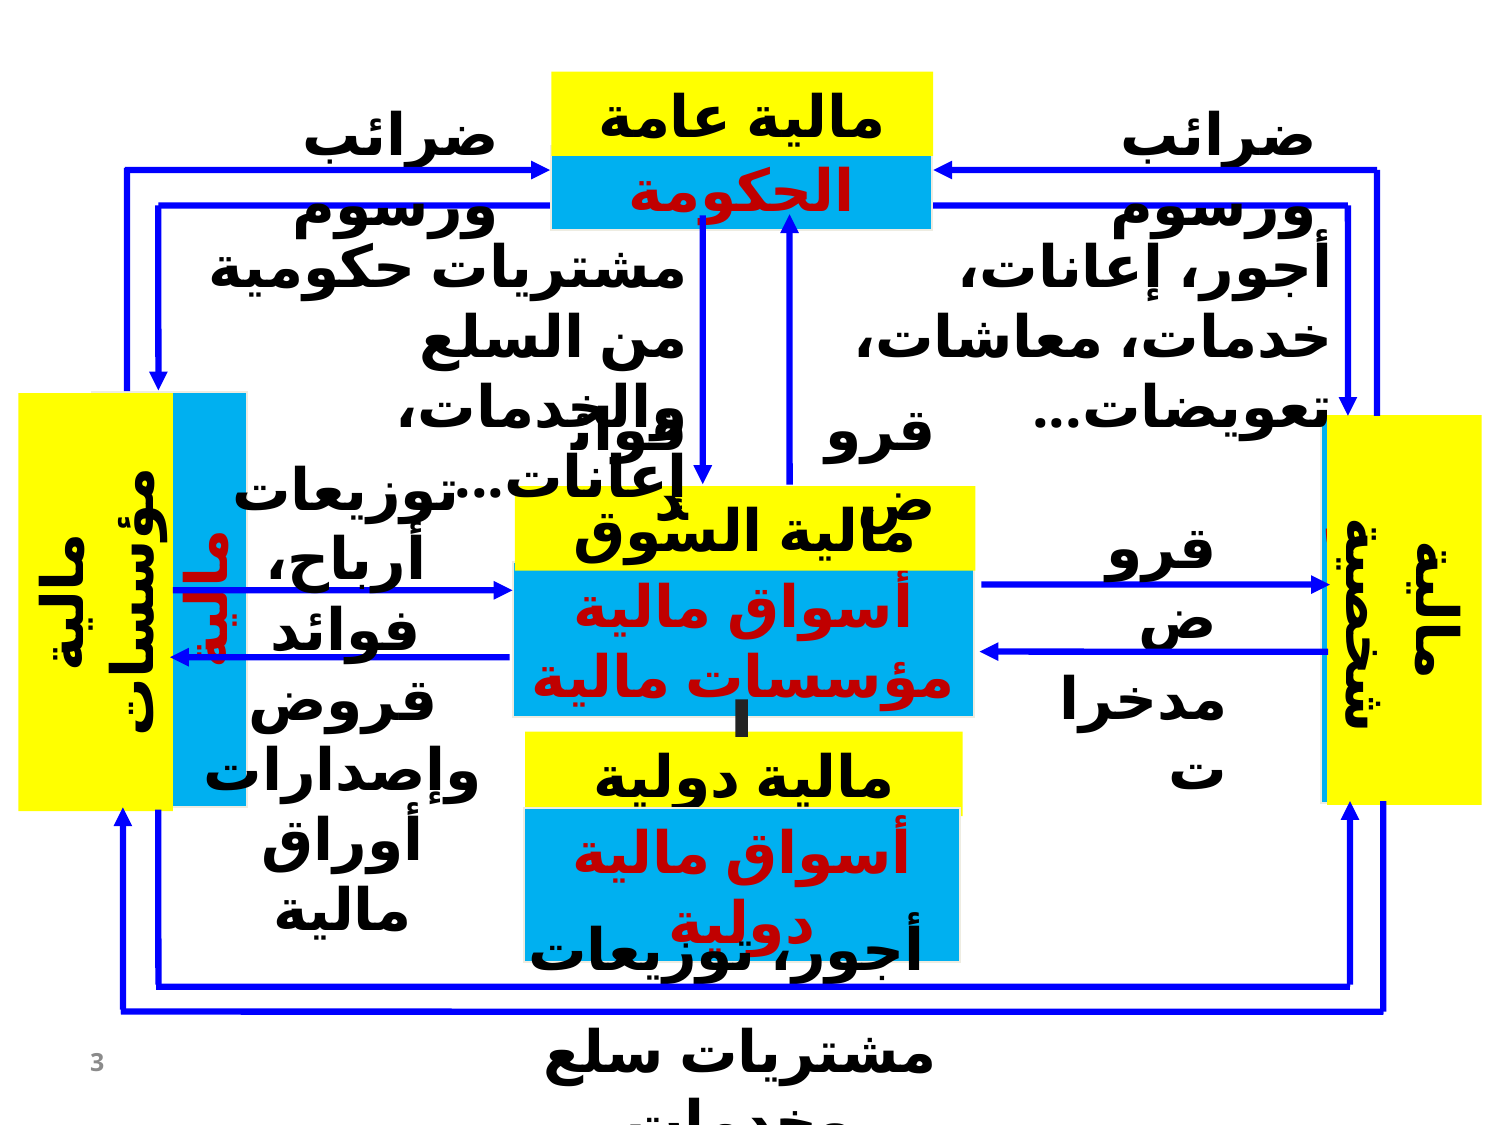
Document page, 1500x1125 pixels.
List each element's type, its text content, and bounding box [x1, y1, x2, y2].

text_box أجور، إعانات، خدمات، معاشات، تعويضات... [761, 222, 1348, 447]
text_box [1343, 801, 1357, 985]
text_box مشتريات سلع وخدمات [410, 1012, 1070, 1125]
text_box أسواق مالية مؤسسات مالية [514, 571, 974, 717]
text_box ضرائب ورسوم [192, 171, 514, 245]
text_box قروض [1054, 503, 1232, 651]
text_box [152, 205, 165, 391]
text_box ضرائب ورسوم [997, 171, 1332, 222]
text_box مالية دولية [525, 731, 963, 817]
text_box فوائد [548, 384, 703, 540]
text_box قروض [1054, 652, 1232, 658]
text_box أجور، توزيعات [398, 905, 1055, 986]
text_box [979, 645, 1329, 658]
text_box [785, 214, 794, 222]
text_box مالية السوق [516, 486, 976, 571]
text_box [933, 163, 1377, 177]
text_box أسواق مالية دولية [523, 807, 960, 905]
slide_number 3 [75, 1024, 410, 1103]
text_box الأسر [1321, 587, 1327, 651]
text_box مدخرات [1033, 654, 1243, 809]
text_box [703, 471, 709, 484]
text_box الأسر [1321, 652, 1327, 804]
text_box الحكومة [550, 145, 933, 231]
text_box [1341, 205, 1355, 416]
text_box [116, 807, 130, 1010]
text_box قروض [769, 384, 951, 540]
text_box توزيعات أرباح، فوائد [175, 444, 516, 669]
text_box الأسر [1321, 447, 1327, 582]
text_box [128, 163, 550, 177]
text_box [1232, 578, 1330, 591]
text_box مالية شخصية [1327, 415, 1482, 805]
text_box مشتريات حكومية من السلع والخدمات، إعانات... [135, 222, 702, 517]
text_box مالية عامة [551, 71, 934, 156]
text_box مالية مؤسسات [18, 393, 173, 812]
text_box ضرائب ورسوم [192, 89, 514, 169]
text_box مشتريات سلع وخدمات [410, 1006, 1070, 1011]
text_box ضرائب ورسوم [997, 89, 1332, 169]
text_box قروض وإصدارات أوراق مالية [171, 654, 514, 950]
